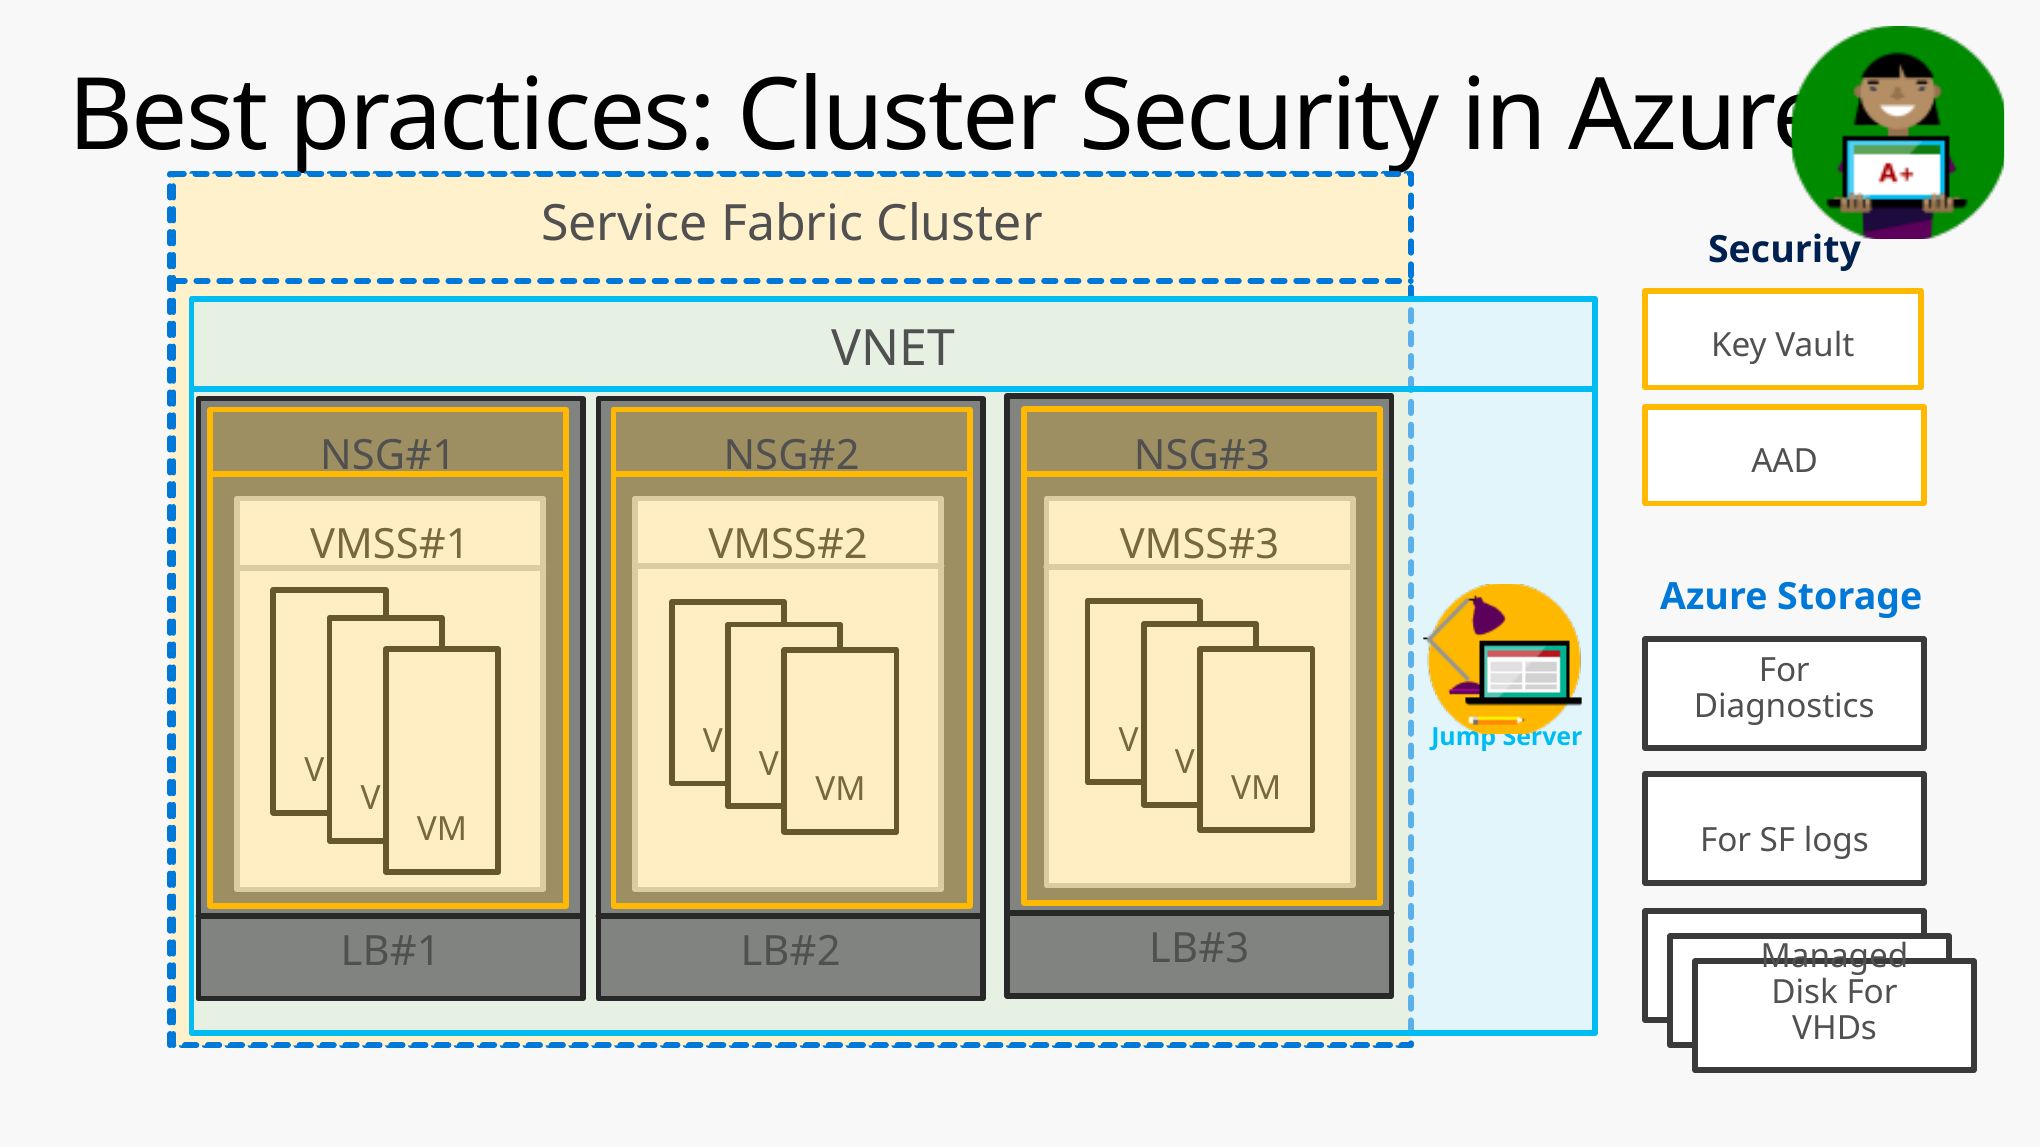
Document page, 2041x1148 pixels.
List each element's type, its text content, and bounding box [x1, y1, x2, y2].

text_box Azure Storage [1630, 556, 1953, 638]
title Best practices: Cluster Security in Azure [45, 48, 1791, 199]
text_box For VHDs [1644, 910, 1925, 1021]
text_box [613, 409, 971, 907]
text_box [971, 498, 1023, 890]
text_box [567, 498, 613, 890]
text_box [173, 173, 1412, 1046]
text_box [1644, 209, 1925, 504]
text_box For VHDs [1669, 935, 1950, 1046]
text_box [1409, 583, 1605, 787]
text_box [191, 298, 1596, 1034]
text_box For Diagnostics [1644, 638, 1925, 749]
text_box Managed Disk For VHDs [1694, 960, 1975, 1071]
picture [1791, 25, 2005, 239]
text_box For SF logs [1644, 773, 1925, 884]
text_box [169, 173, 173, 1046]
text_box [1023, 409, 1381, 904]
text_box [209, 409, 567, 907]
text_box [198, 395, 1392, 999]
